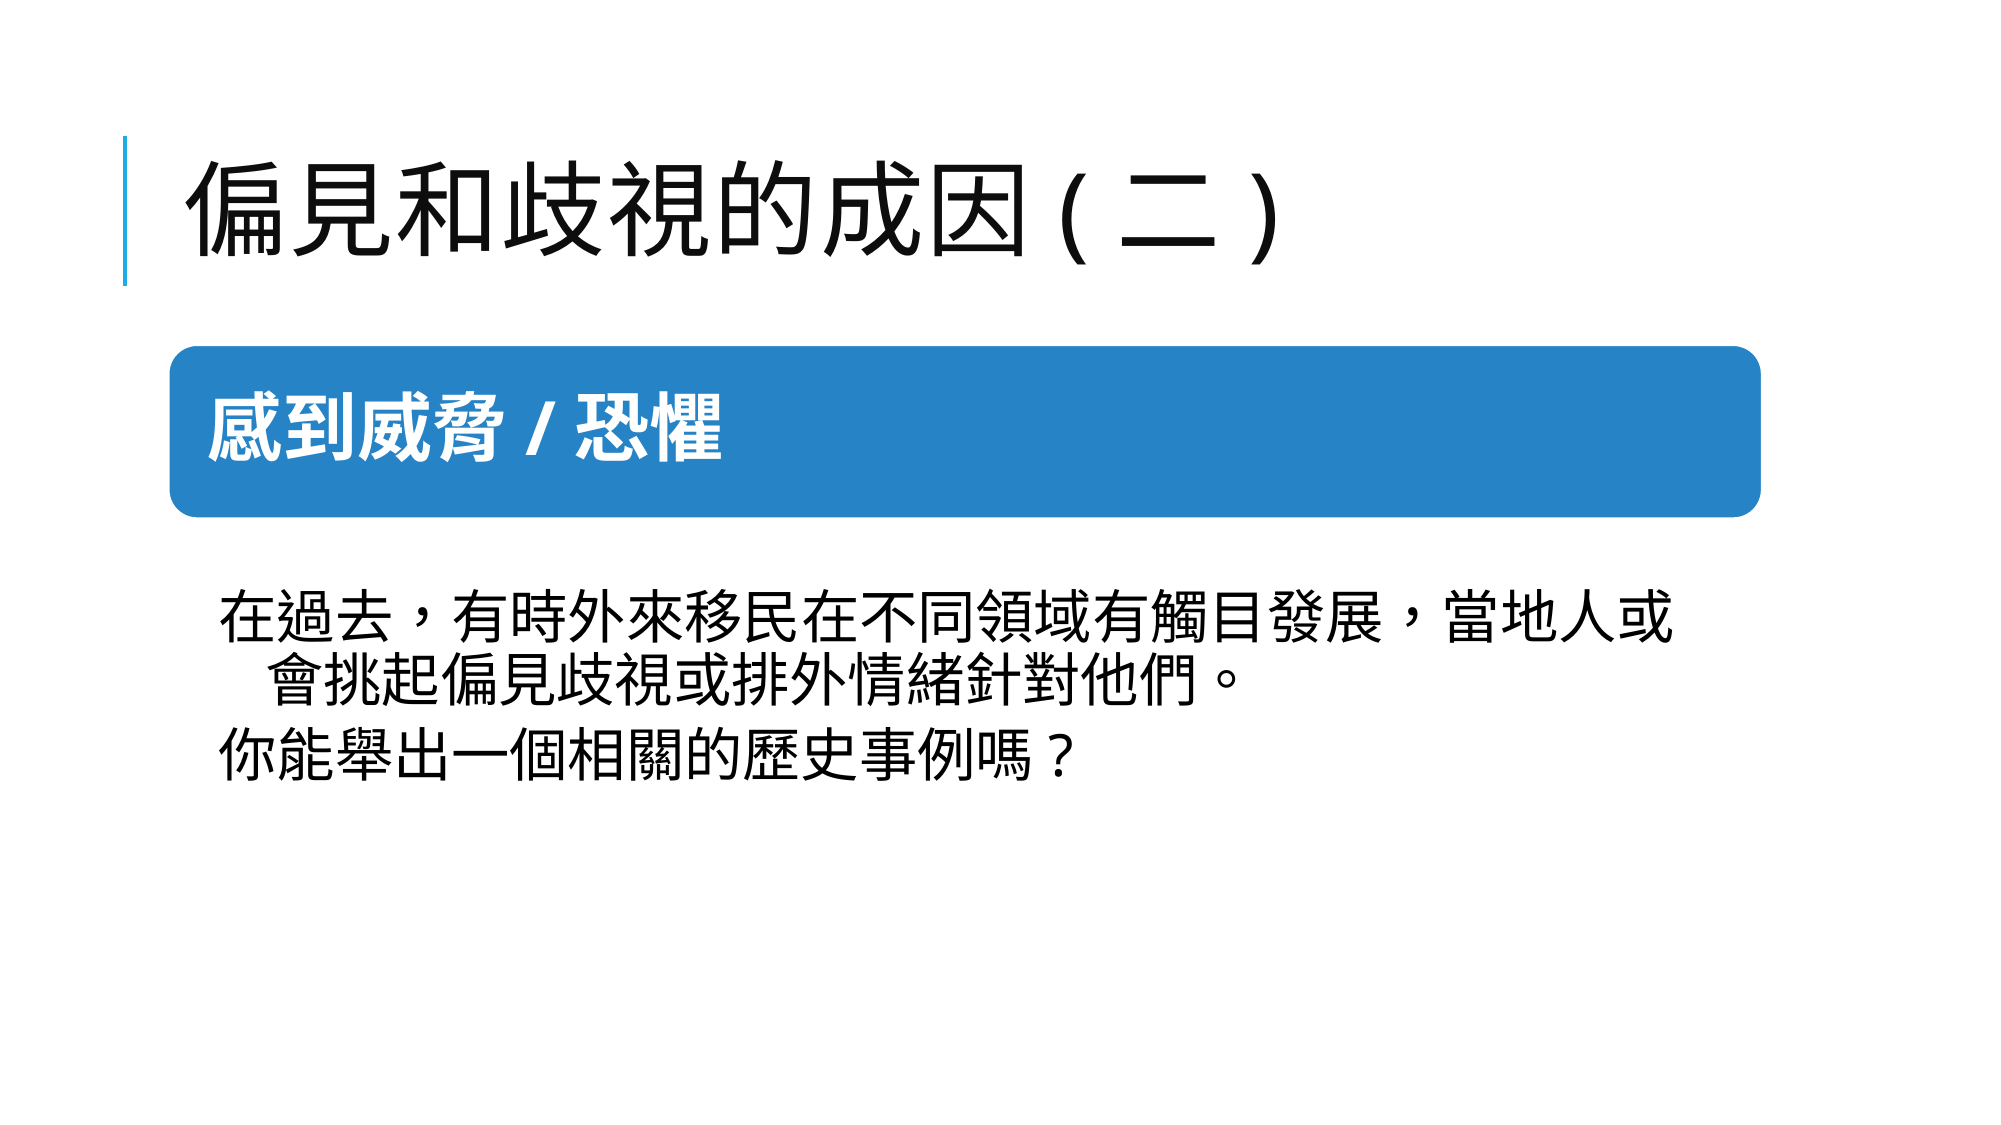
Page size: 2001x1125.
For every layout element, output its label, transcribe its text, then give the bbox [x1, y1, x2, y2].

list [167, 319, 1763, 981]
title 偏見和歧視的成因(二) [168, 96, 1763, 315]
